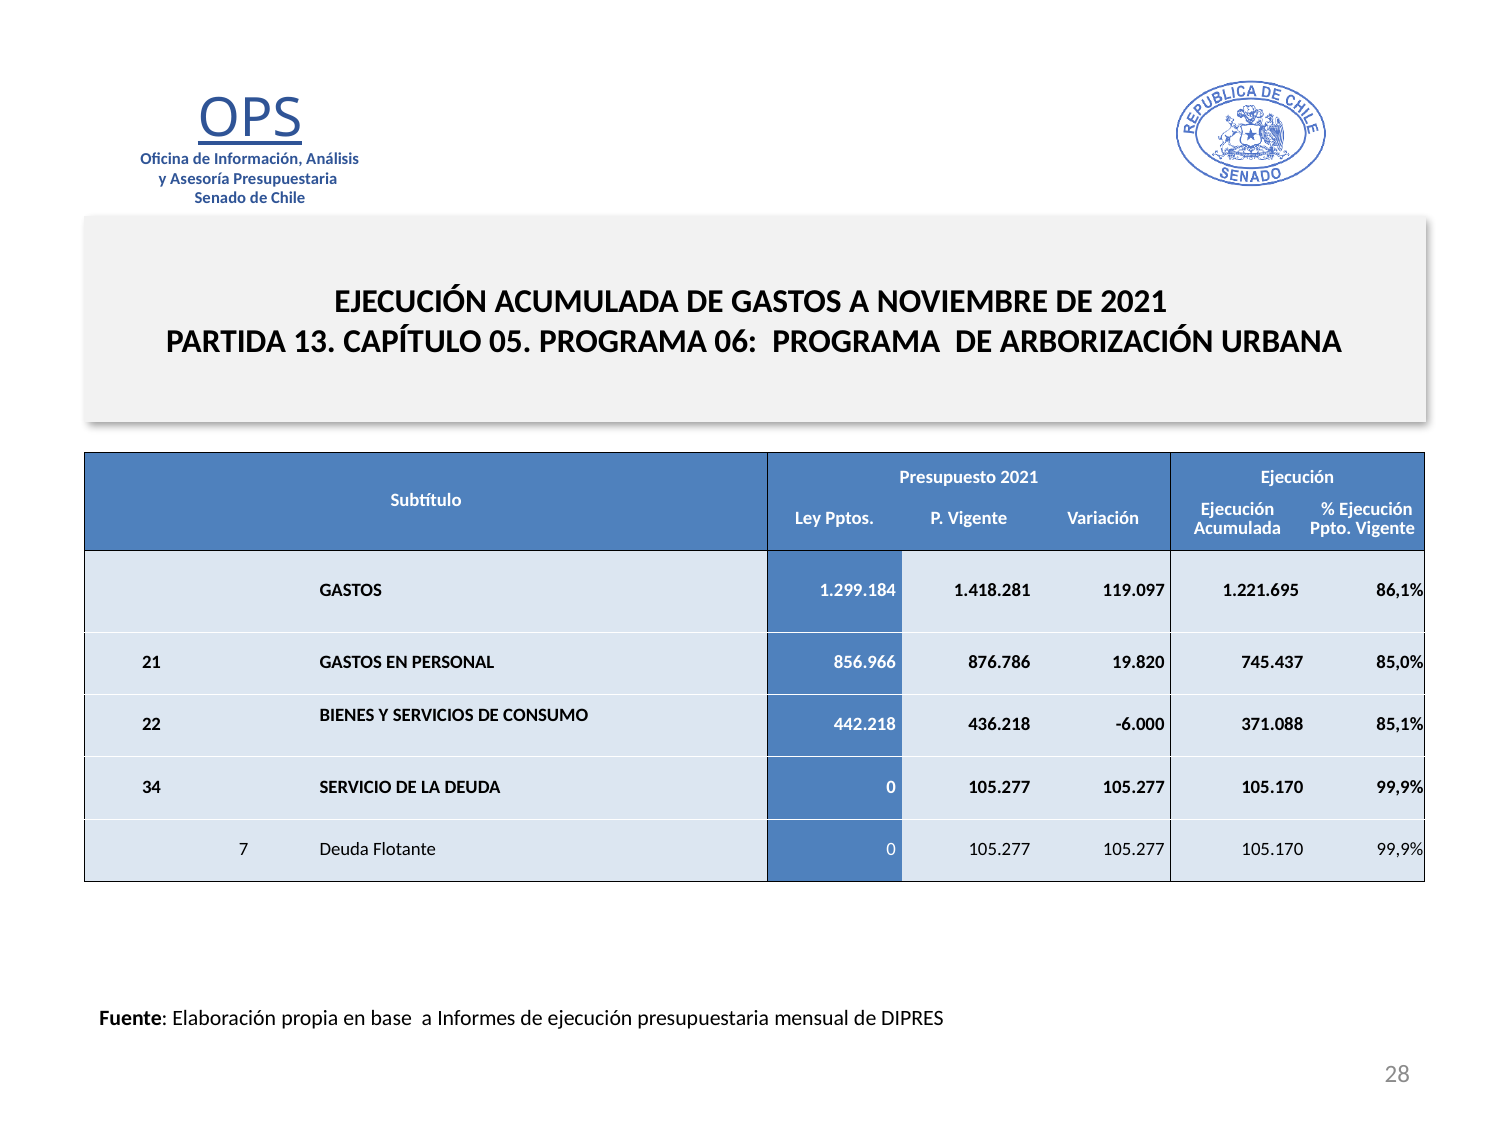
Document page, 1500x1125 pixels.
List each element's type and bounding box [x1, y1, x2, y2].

table_cell [1171, 551, 1424, 632]
table_cell [1171, 757, 1424, 819]
table_cell [768, 489, 1170, 550]
text_box [78, 386, 1370, 434]
table_cell [85, 757, 767, 819]
table_cell [1171, 695, 1424, 756]
table_cell [85, 551, 767, 632]
table_cell [85, 820, 767, 881]
title [85, 217, 1425, 422]
table_cell [768, 551, 1170, 632]
picture [1160, 74, 1340, 191]
table_cell [1171, 489, 1424, 550]
table_header [768, 453, 1170, 489]
table_cell [1171, 820, 1424, 881]
slide_number [1074, 1042, 1425, 1103]
table_cell [768, 757, 1170, 819]
table_cell [85, 633, 767, 694]
footer [84, 996, 1364, 1033]
table_header [1171, 453, 1424, 489]
table_cell [768, 695, 1170, 756]
table_cell [768, 820, 1170, 881]
table_cell [768, 633, 1170, 694]
table_header [85, 453, 767, 550]
table_cell [1171, 633, 1424, 694]
table_cell [85, 695, 767, 756]
